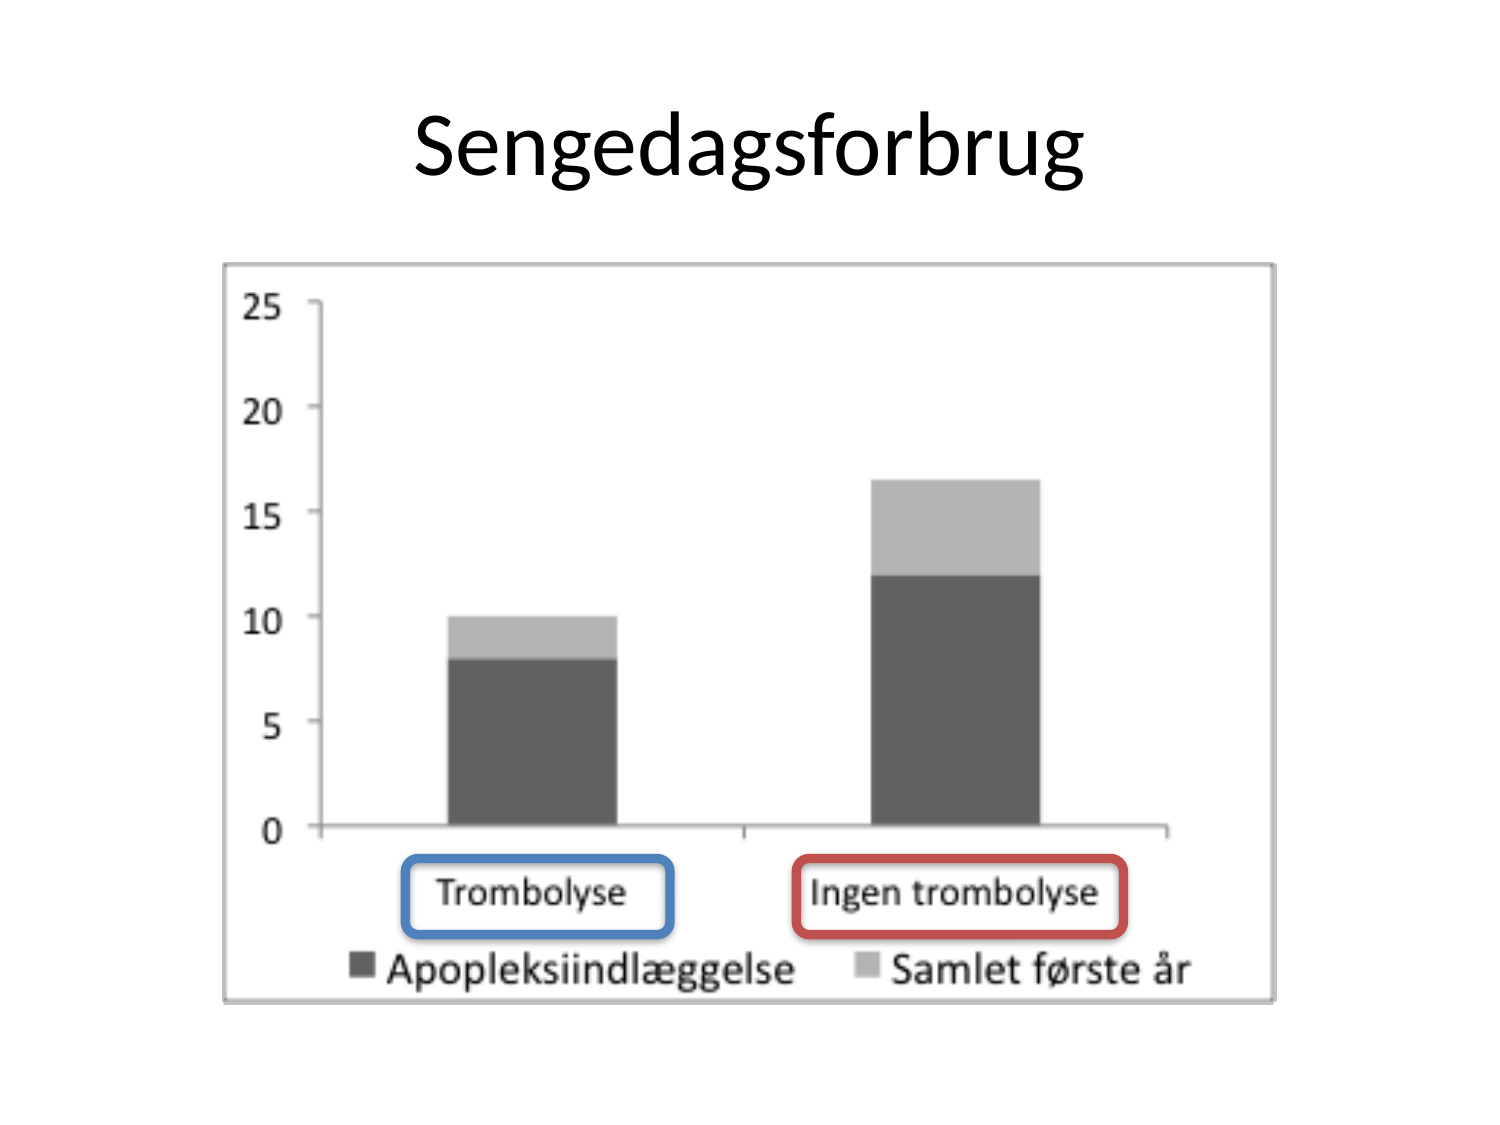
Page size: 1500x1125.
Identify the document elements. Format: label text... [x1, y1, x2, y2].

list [74, 262, 1426, 1006]
title Sengedagsforbrug [74, 44, 1426, 233]
